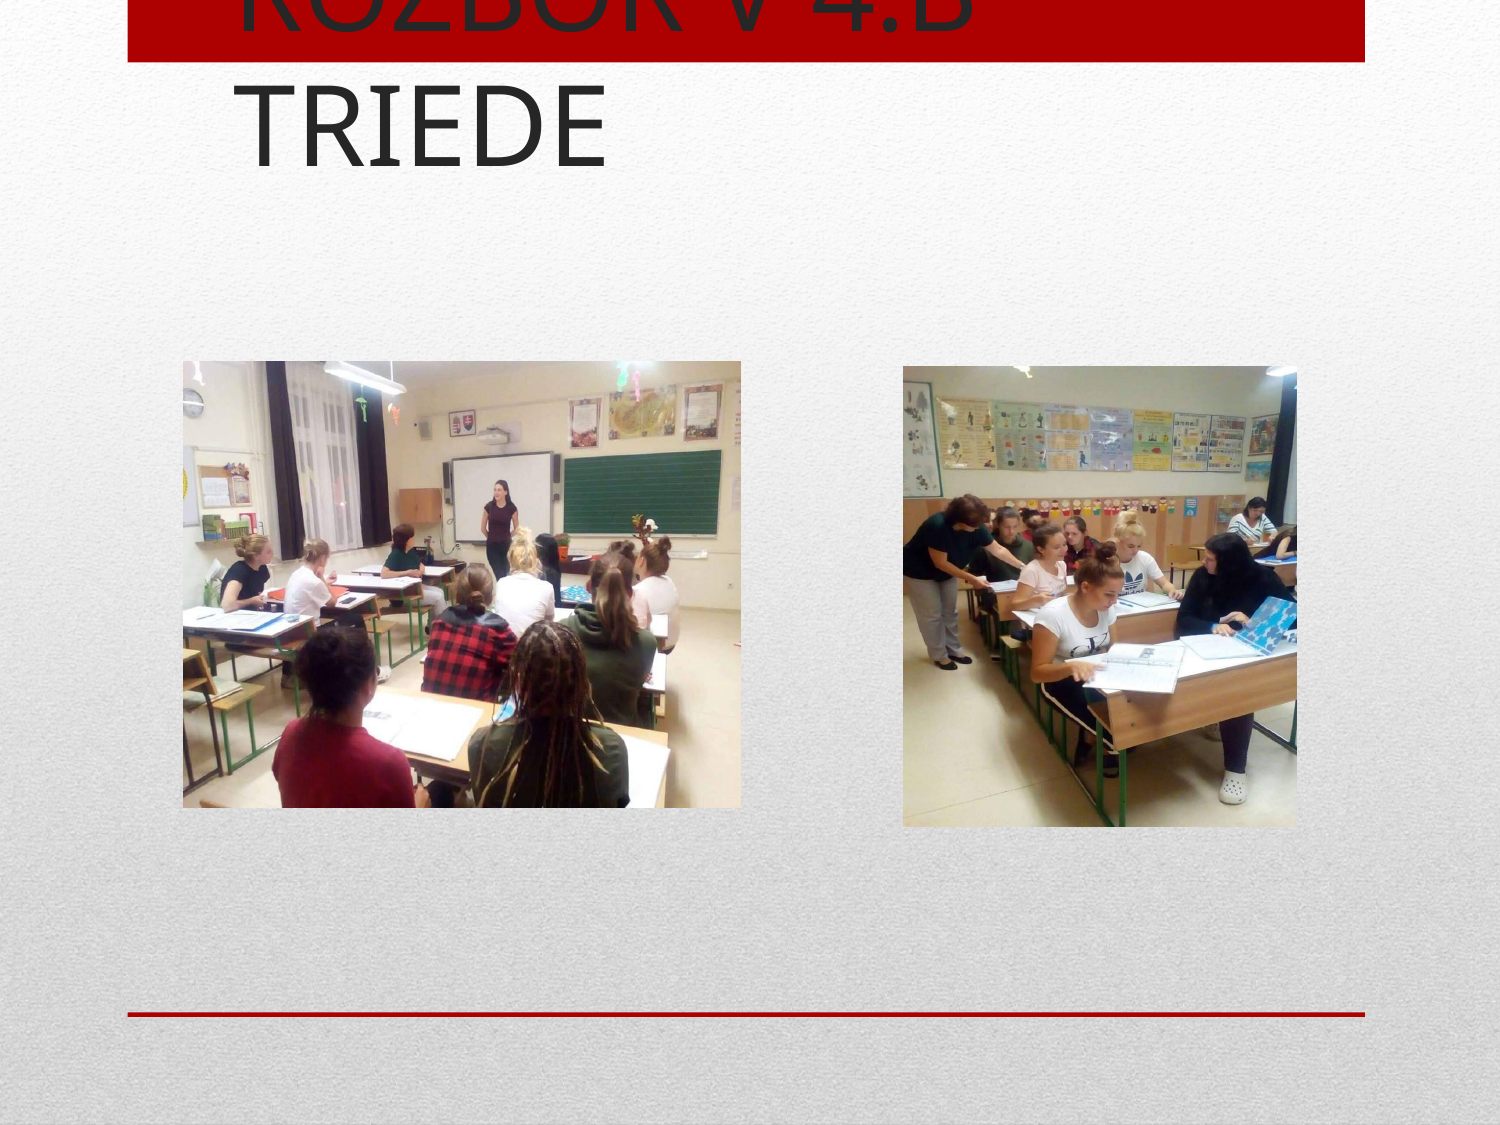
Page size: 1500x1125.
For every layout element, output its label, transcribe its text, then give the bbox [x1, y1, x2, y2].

picture [902, 365, 1297, 828]
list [182, 360, 742, 809]
title ROZBOR V 4.B TRIEDE [218, 0, 1331, 197]
